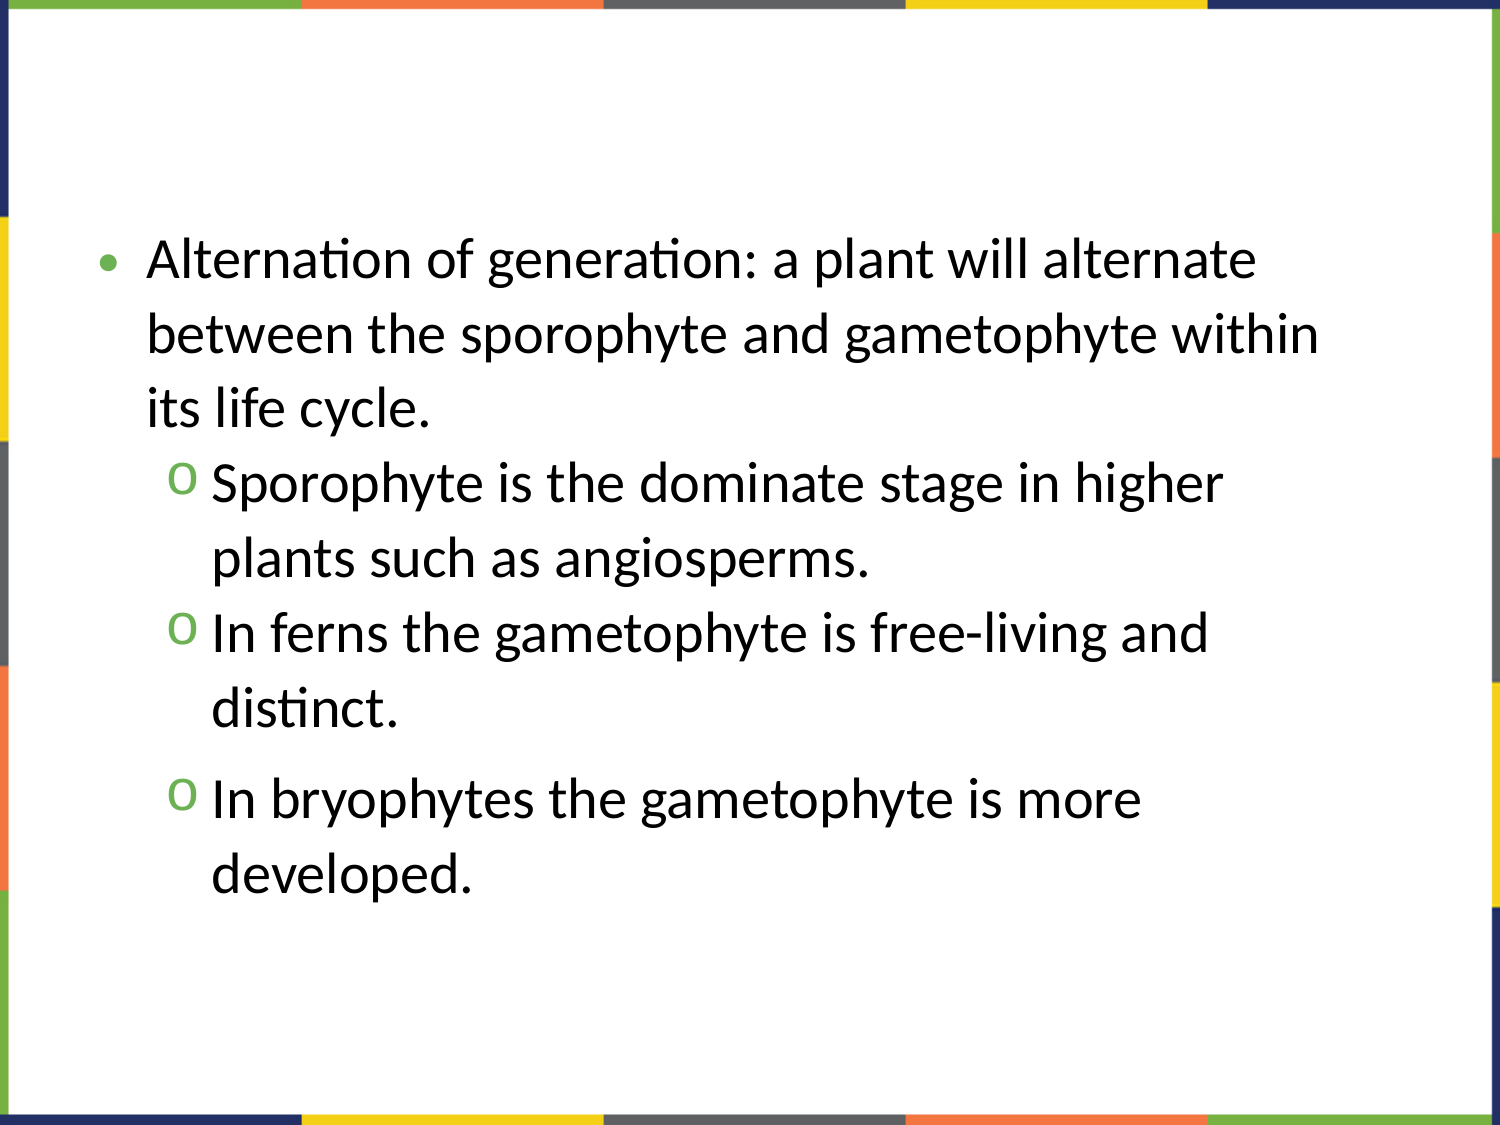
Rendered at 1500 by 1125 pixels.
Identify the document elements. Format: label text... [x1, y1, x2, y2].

list Alternation of generation: a plant will alternate between the sporophyte and gametophyte within its life cycle. Sporophyte is the dominate stage in higher plants such as angiosperms. In ferns the gametophyte is free-living and distinct. In bryophytes the gametophyte is more developed. [75, 207, 1398, 986]
picture [0, 0, 1500, 1125]
